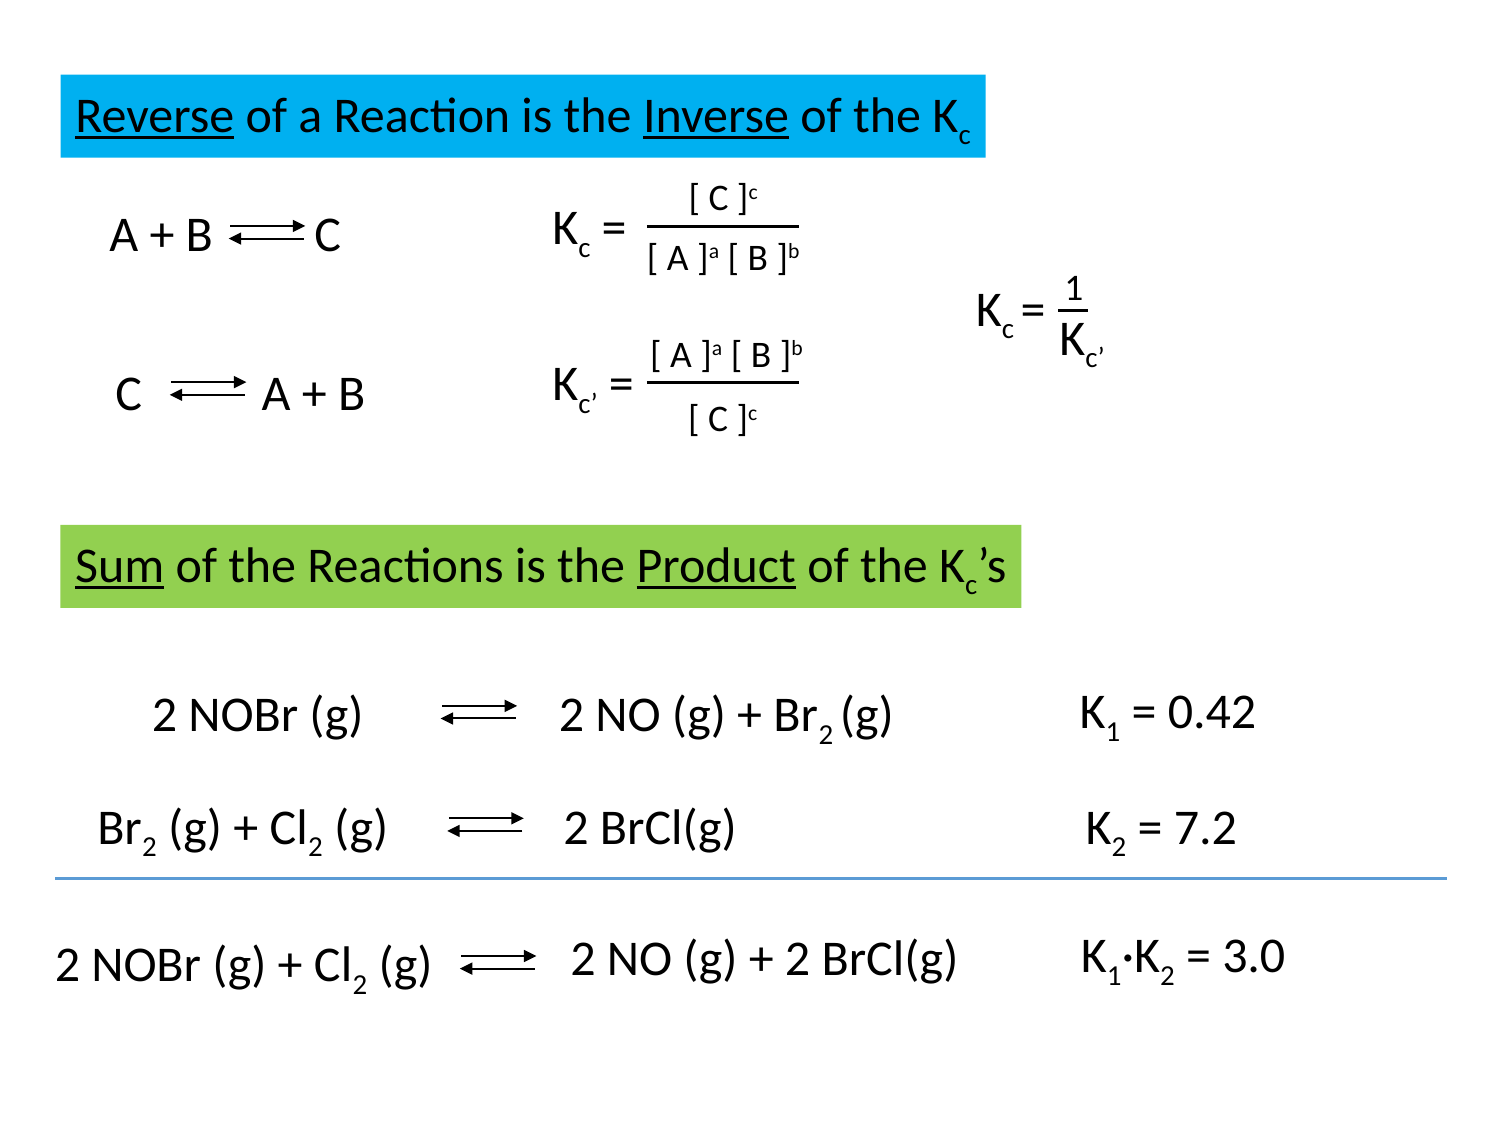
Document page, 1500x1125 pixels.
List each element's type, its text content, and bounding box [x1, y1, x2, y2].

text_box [536, 165, 818, 286]
text_box K1 = 0.42 [1064, 671, 1283, 755]
text_box 2 NOBr (g) + Cl2 (g) [40, 924, 471, 1008]
text_box 2 NO (g) + 2 BrCl(g) [555, 918, 986, 994]
text_box Reverse of a Reaction is the Inverse of the Kc [60, 74, 986, 158]
text_box Sum of the Reactions is the Product of the Kc’s [60, 524, 1022, 608]
text_box K1·K2 = 3.0 [1066, 915, 1312, 999]
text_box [136, 674, 924, 750]
text_box 2 BrCl(g) [548, 786, 764, 862]
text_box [100, 352, 381, 429]
text_box K2 = 7.2 [1070, 786, 1264, 870]
text_box Br2 (g) + Cl2 (g) [82, 786, 428, 870]
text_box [447, 818, 524, 831]
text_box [93, 194, 357, 271]
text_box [536, 322, 821, 448]
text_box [459, 955, 537, 969]
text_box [959, 255, 1122, 374]
